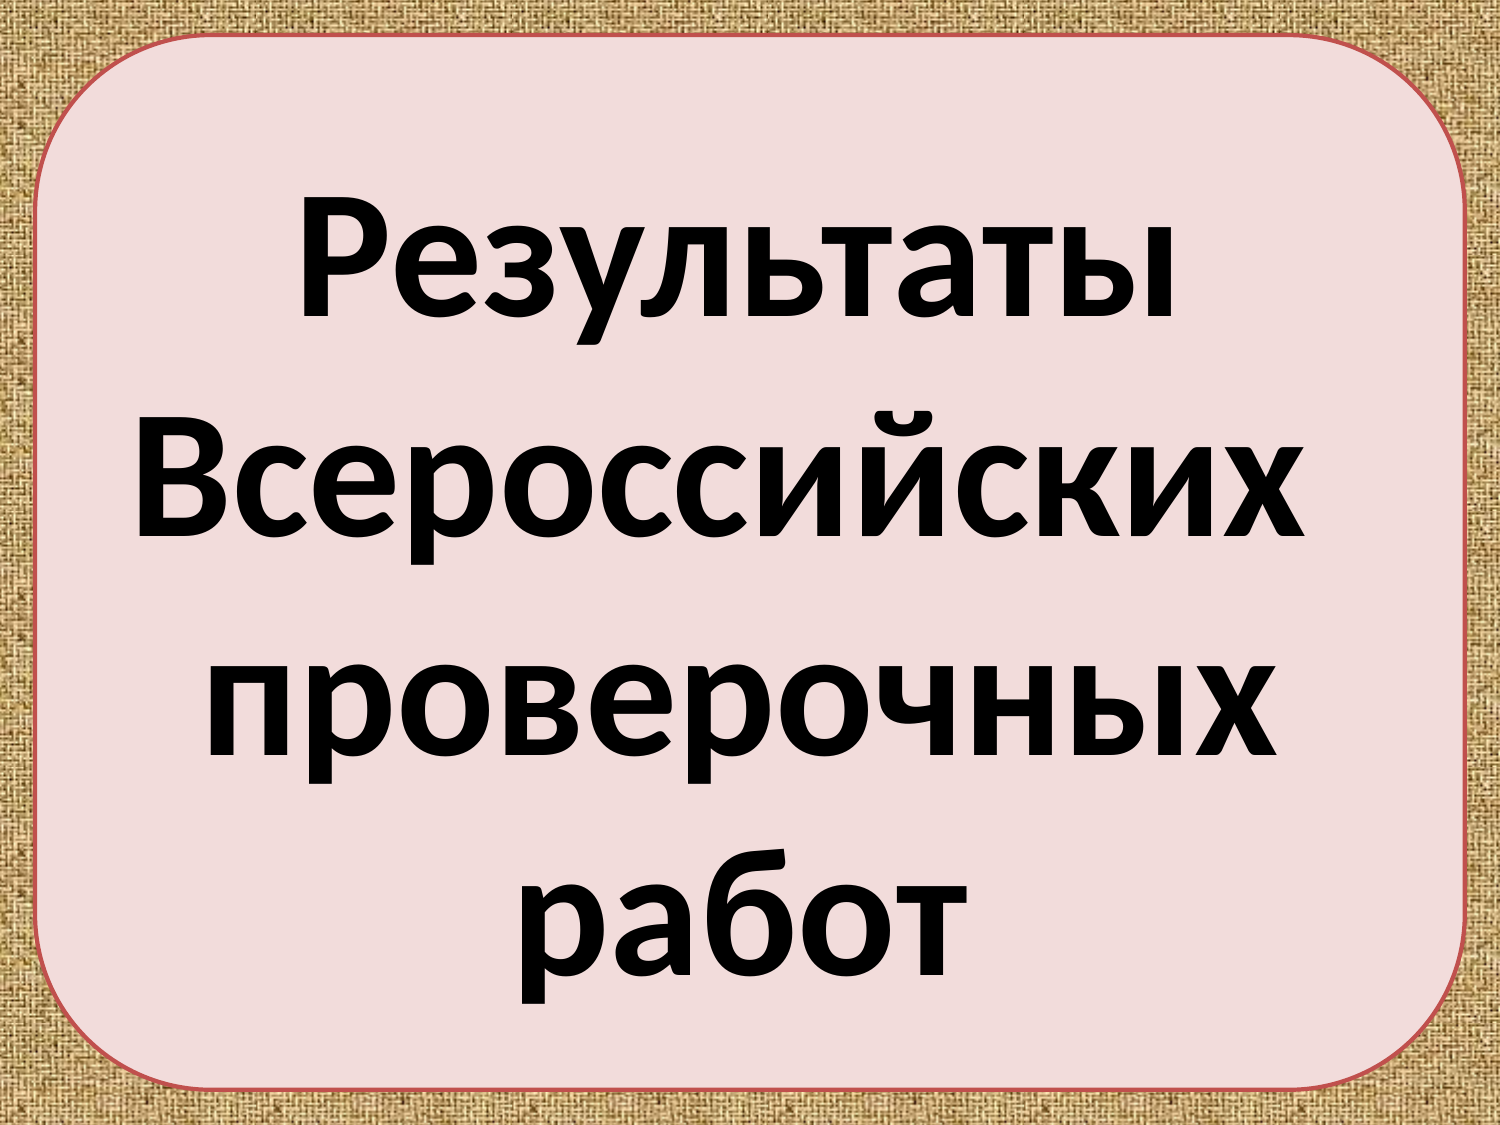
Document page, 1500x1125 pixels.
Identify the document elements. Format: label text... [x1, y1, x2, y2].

text_box [67, 1020, 1432, 1092]
text_box [55, 32, 1445, 125]
picture [0, 0, 1500, 1125]
text_box Результаты Всероссийских проверочных работ [33, 125, 1446, 1020]
text_box [1446, 127, 1467, 998]
